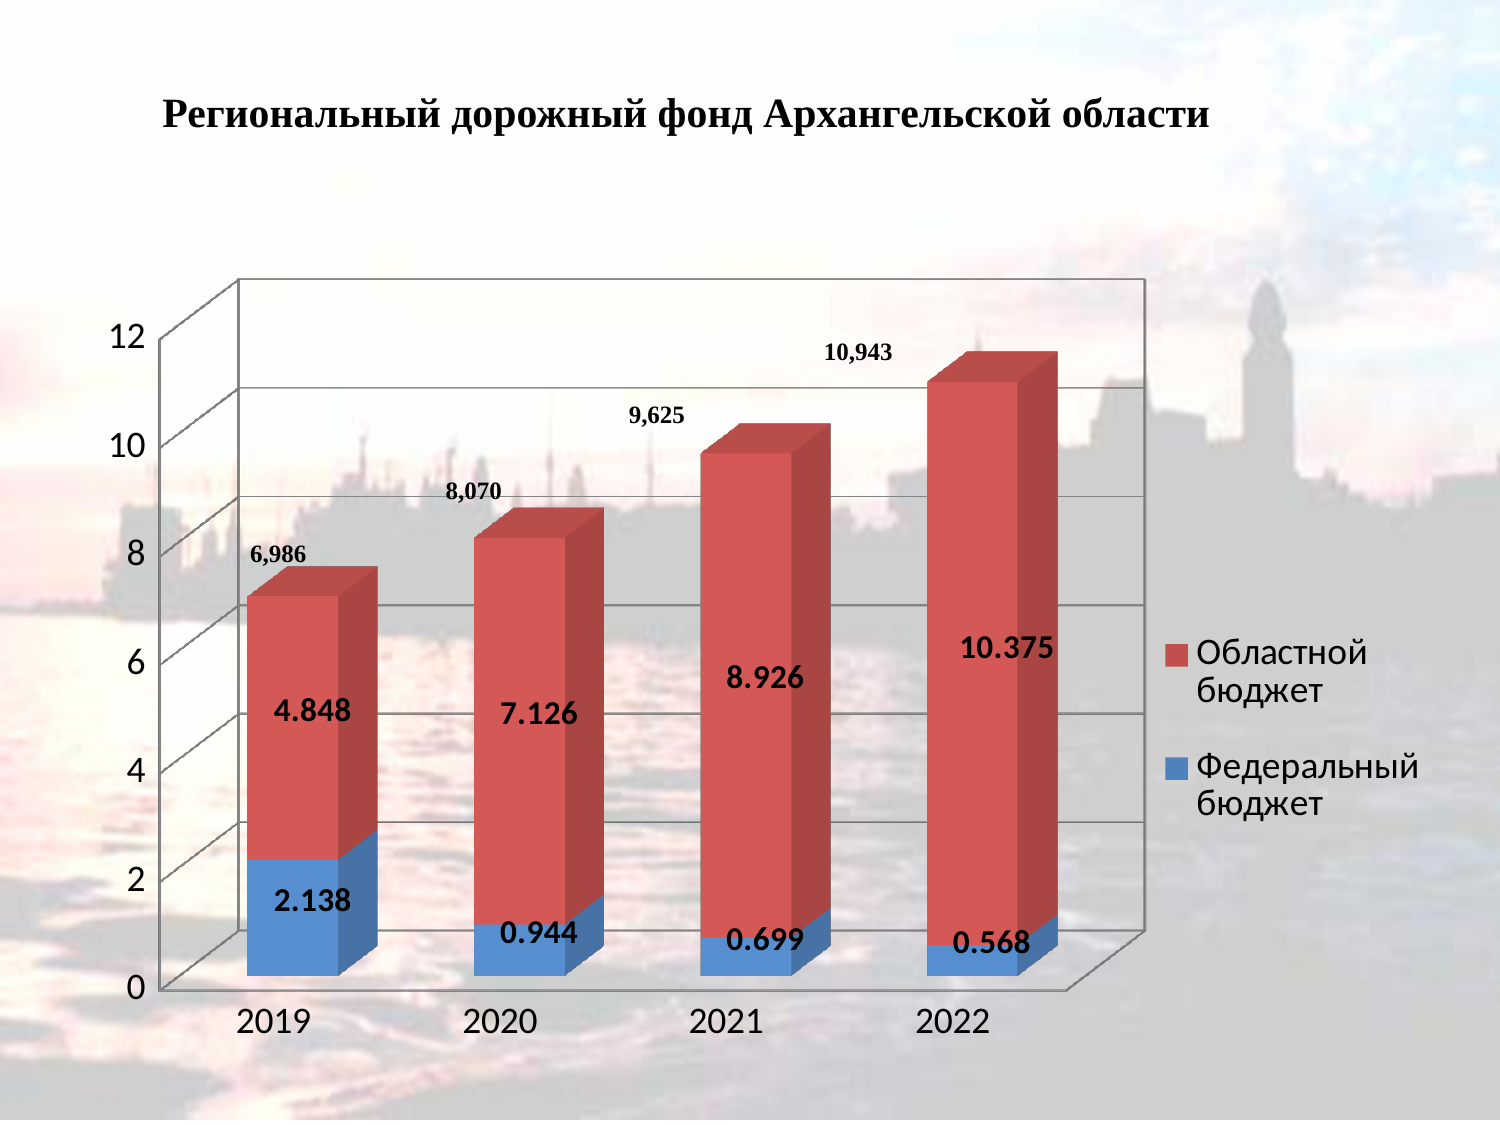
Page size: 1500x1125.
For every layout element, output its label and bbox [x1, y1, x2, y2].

chart [74, 262, 1471, 1059]
picture [0, 0, 1500, 1121]
